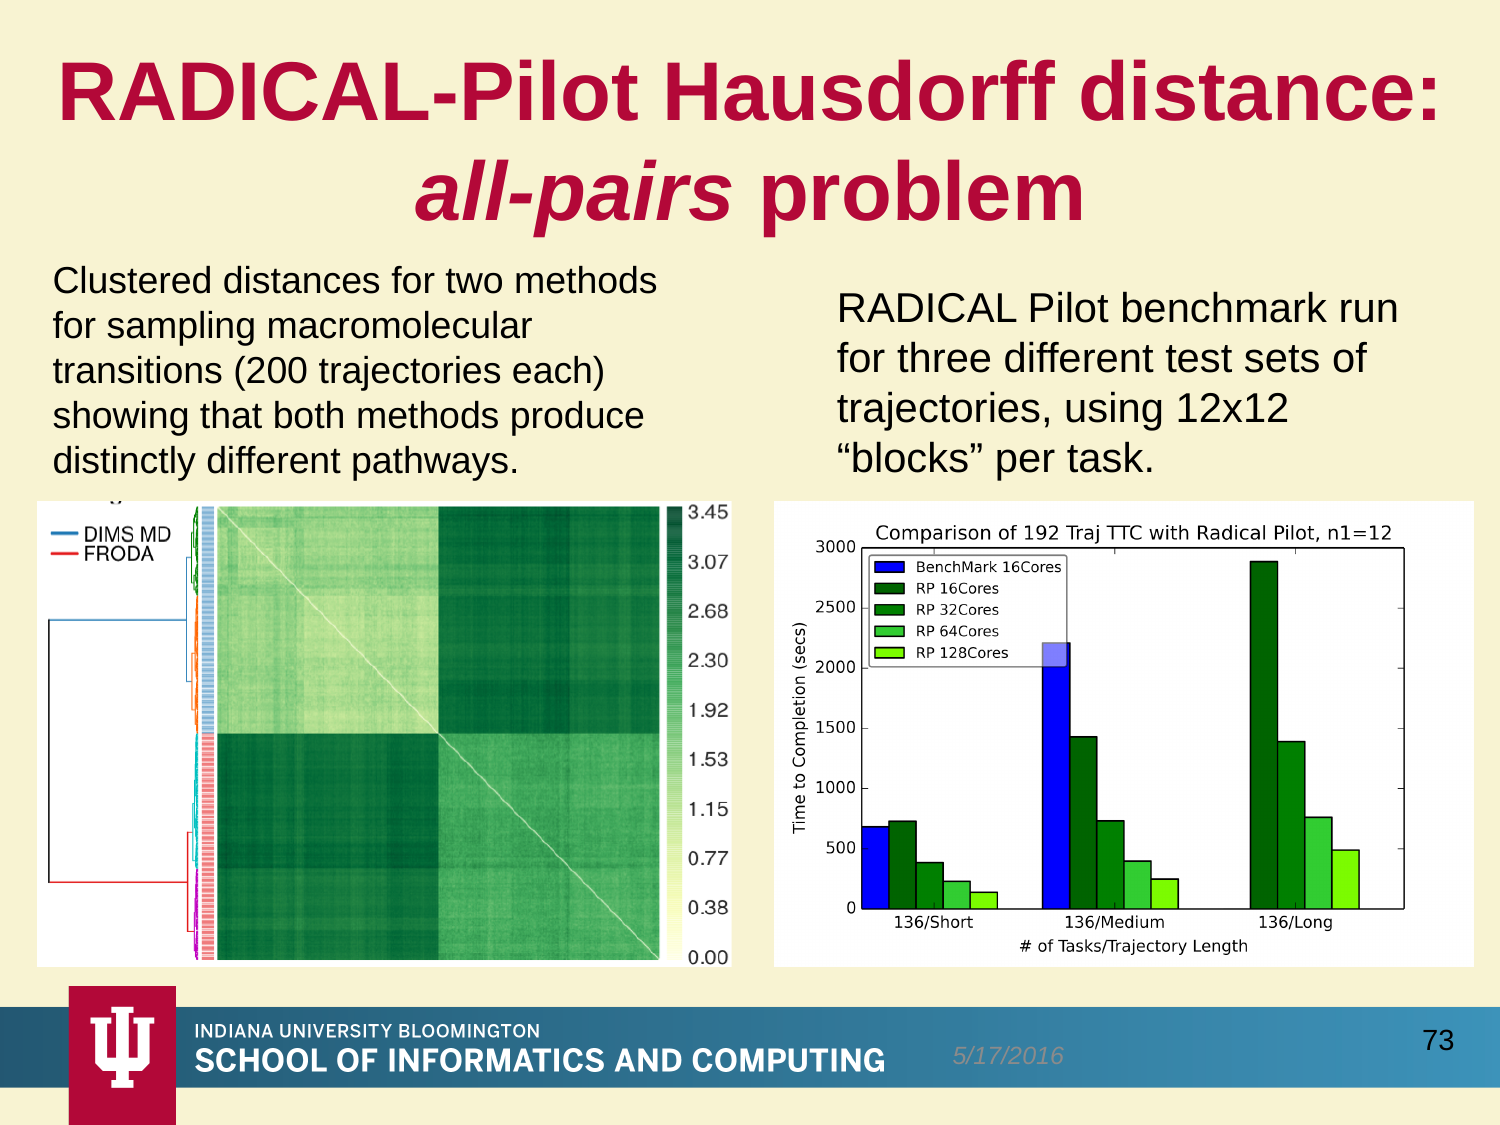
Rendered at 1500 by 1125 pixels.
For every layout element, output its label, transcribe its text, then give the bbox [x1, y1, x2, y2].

list Clustered distances for two methods for sampling macromolecular transitions (200 trajectories each) showing that both methods produce distinctly different pathways. [37, 266, 699, 477]
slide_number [937, 1024, 1275, 1085]
slide_number 73 [1407, 1013, 1498, 1097]
picture [37, 501, 732, 968]
title RADICAL-Pilot Hausdorff distance: all-pairs problem [1, 22, 1500, 266]
picture [774, 501, 1474, 968]
text_box RADICAL Pilot benchmark run for three different test sets of trajectories, using 12x12 “blocks” per task. [821, 266, 1447, 491]
picture [0, 986, 1500, 1125]
